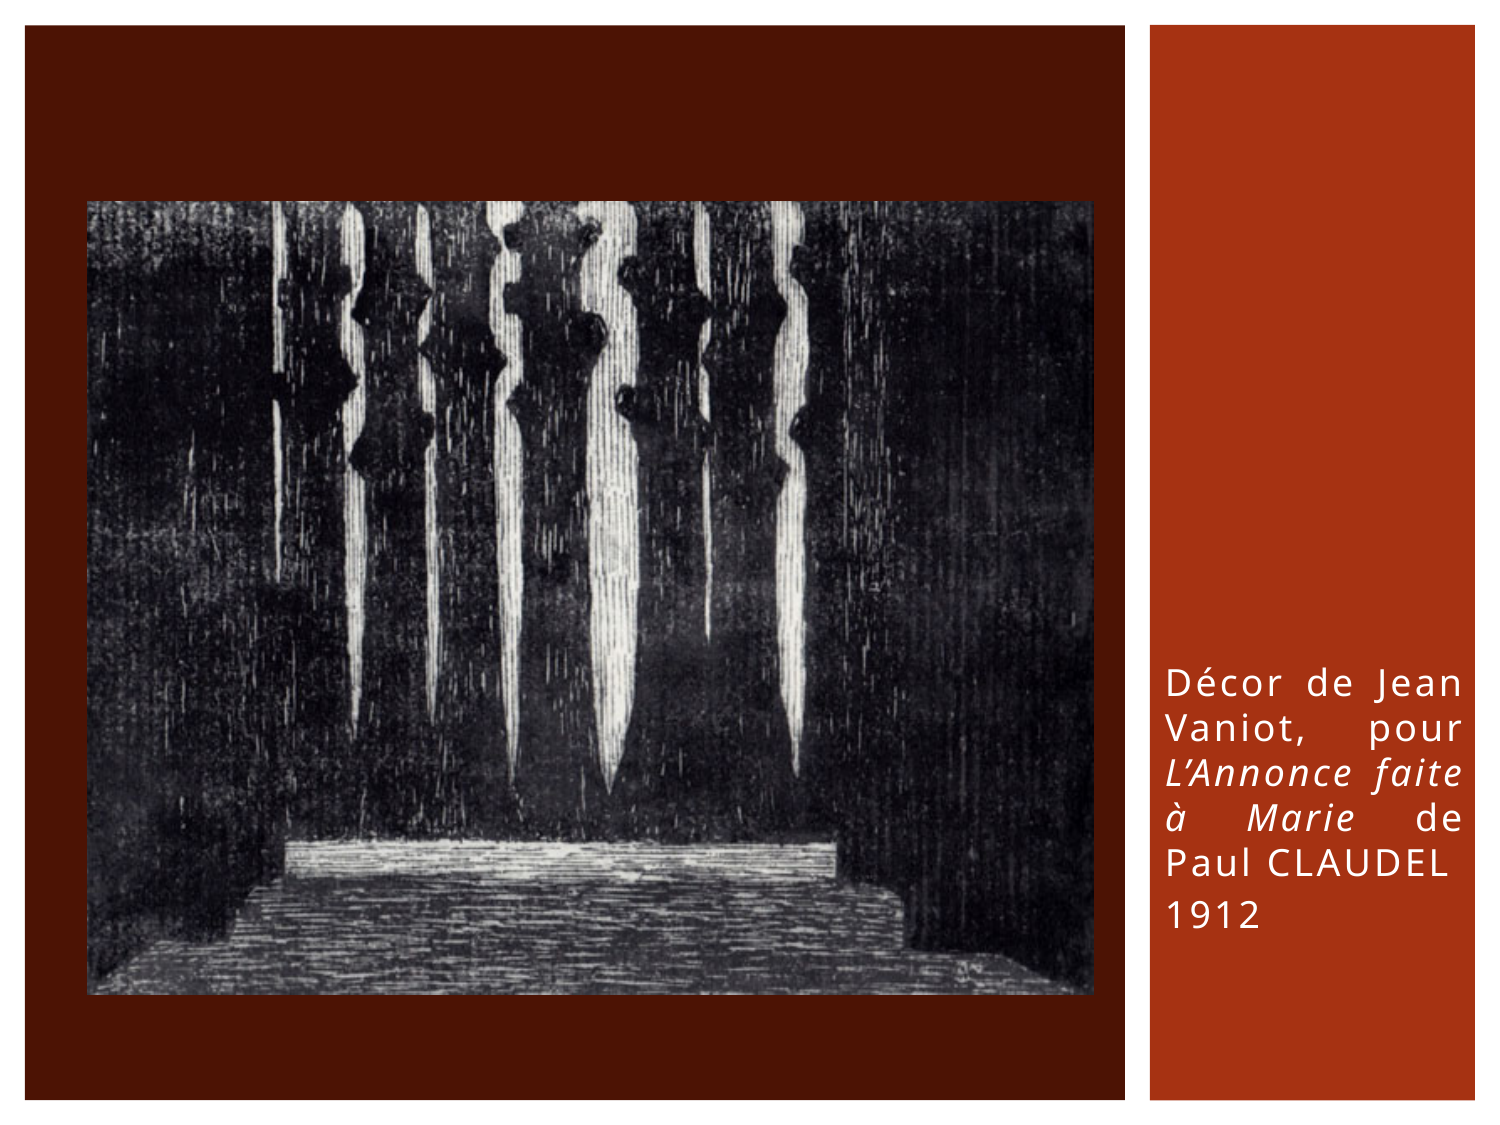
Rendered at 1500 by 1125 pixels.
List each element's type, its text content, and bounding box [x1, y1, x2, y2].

subtitle Décor de Jean Vaniot, pour L’Annonce faite à Marie de Paul CLAUDEL 1912 [1149, 618, 1481, 977]
picture [87, 201, 1094, 995]
